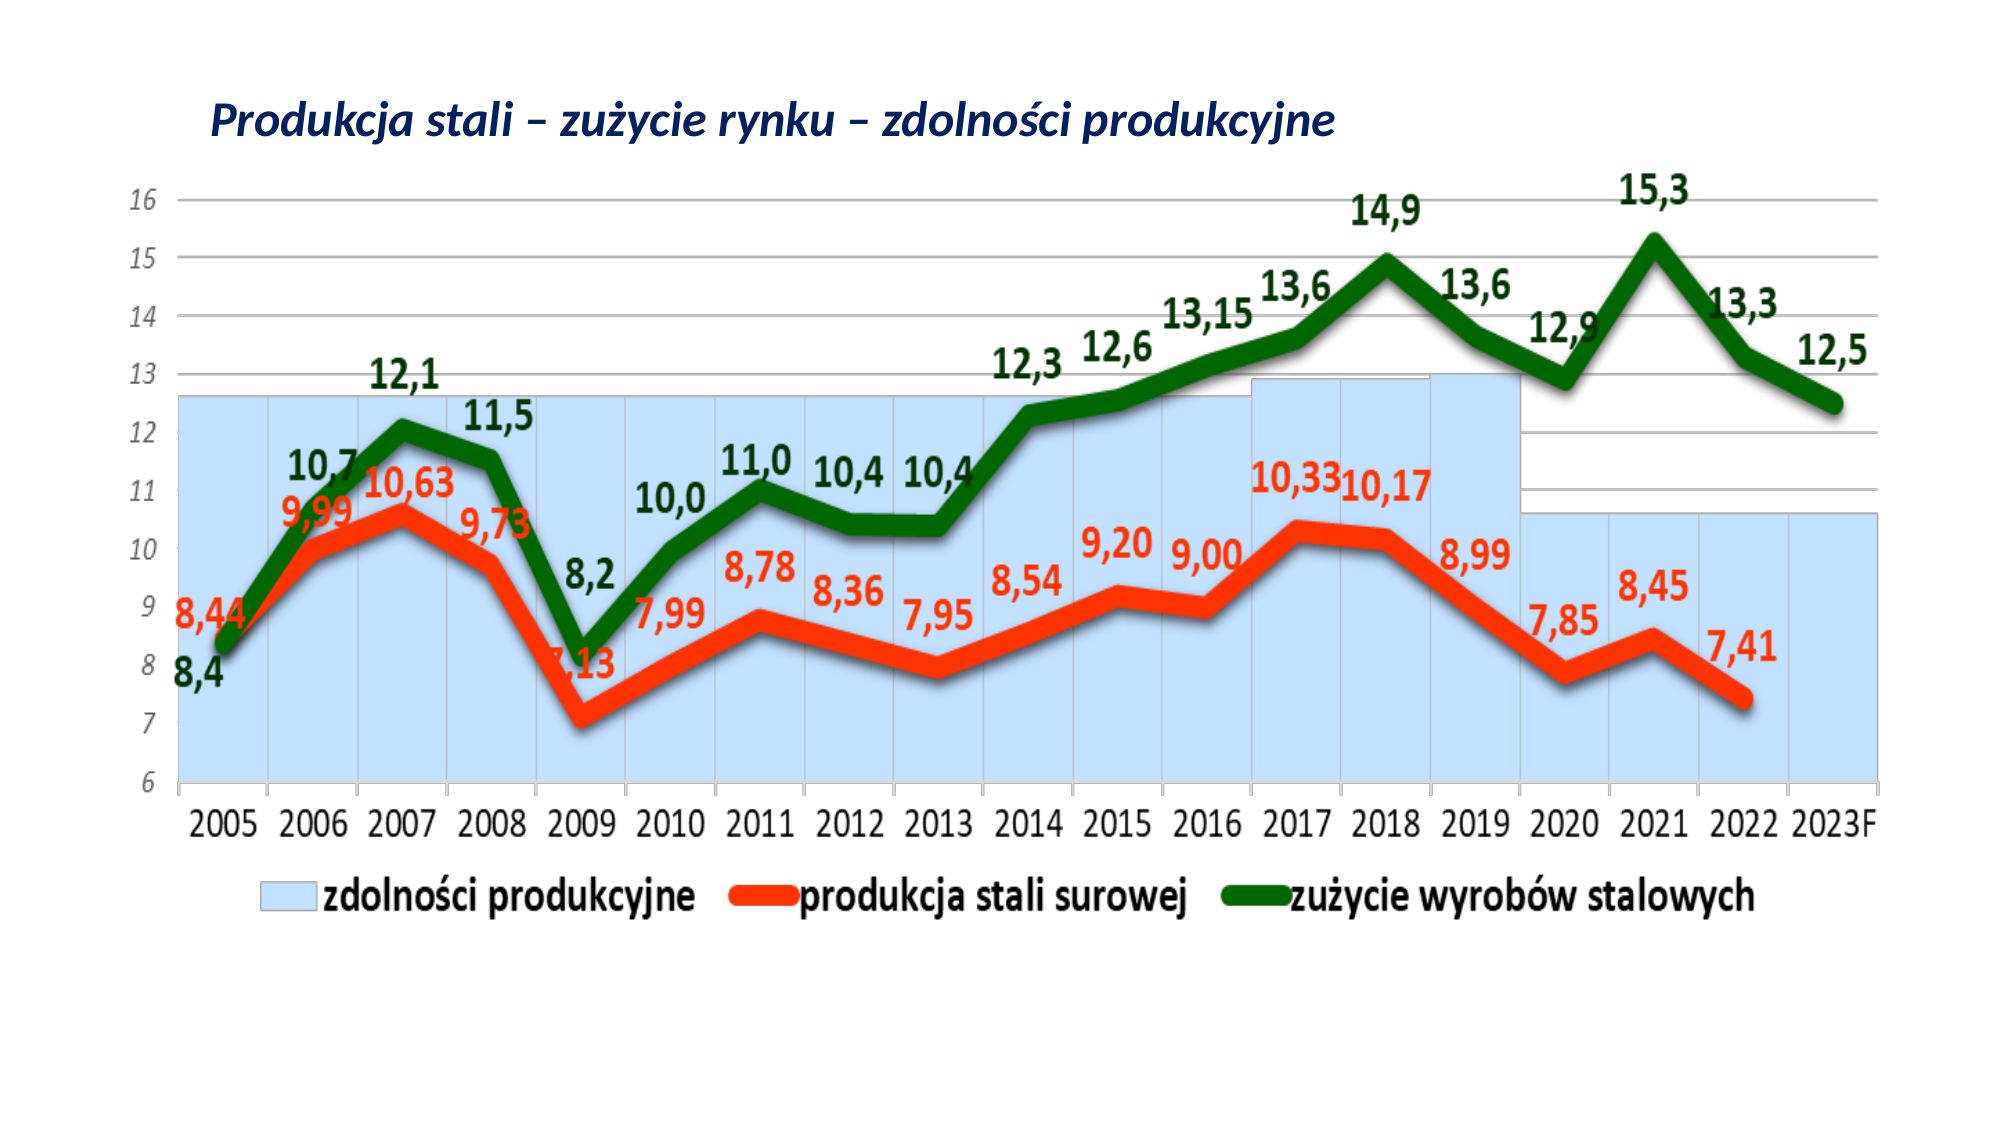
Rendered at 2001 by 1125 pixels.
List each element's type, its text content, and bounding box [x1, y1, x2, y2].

text_box Produkcja stali – zużycie rynku – zdolności produkcyjne [195, 78, 1386, 141]
picture [71, 141, 1910, 975]
